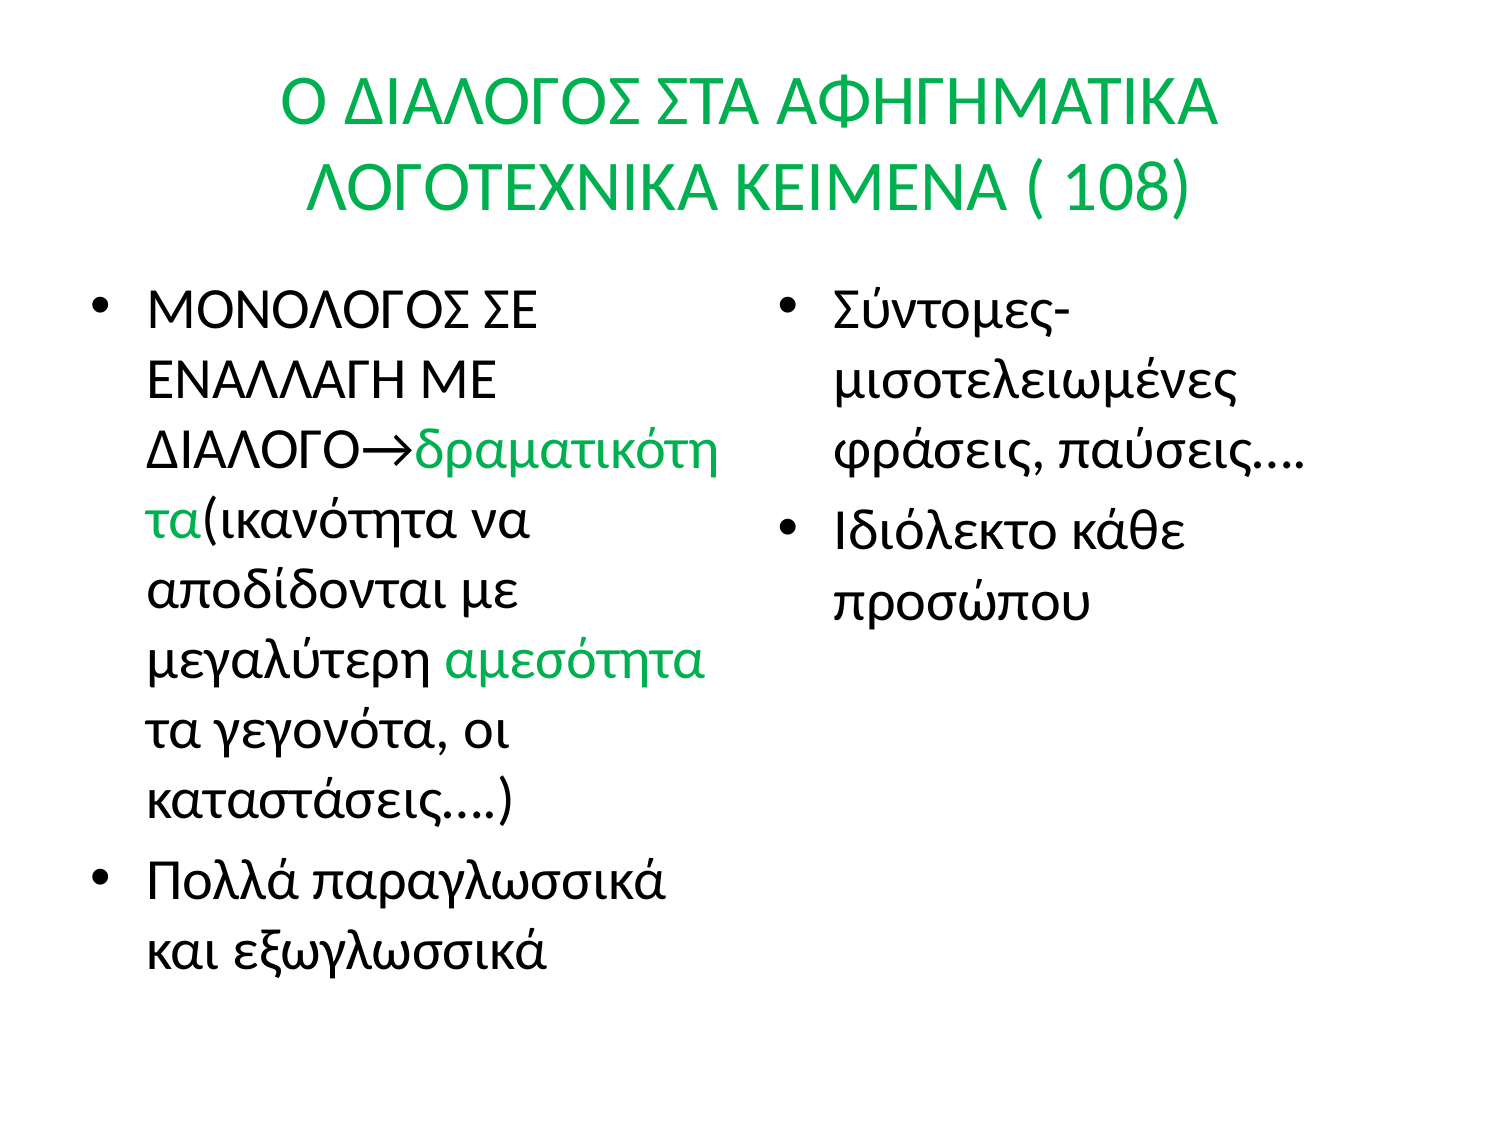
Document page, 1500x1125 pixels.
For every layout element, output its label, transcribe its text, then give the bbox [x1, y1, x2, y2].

title Ο ΔΙΑΛΟΓΟΣ ΣΤΑ ΑΦΗΓΗΜΑΤΙΚΑ ΛΟΓΟΤΕΧΝΙΚΑ ΚΕΙΜΕΝΑ ( 108) [75, 45, 1425, 233]
list ΜΟΝΟΛΟΓΟΣ ΣΕ ΕΝΑΛΛΑΓΗ ΜΕ ΔΙΑΛΟΓΟ→δραματικότητα(ικανότητα να αποδίδονται με μεγαλύτερη αμεσότητα τα γεγονότα, οι καταστάσεις….) Πολλά παραγλωσσικά και εξωγλωσσικά [75, 262, 738, 1005]
list Σύντομες-μισοτελειωμένες φράσεις, παύσεις…. Ιδιόλεκτο κάθε προσώπου [762, 262, 1425, 1005]
